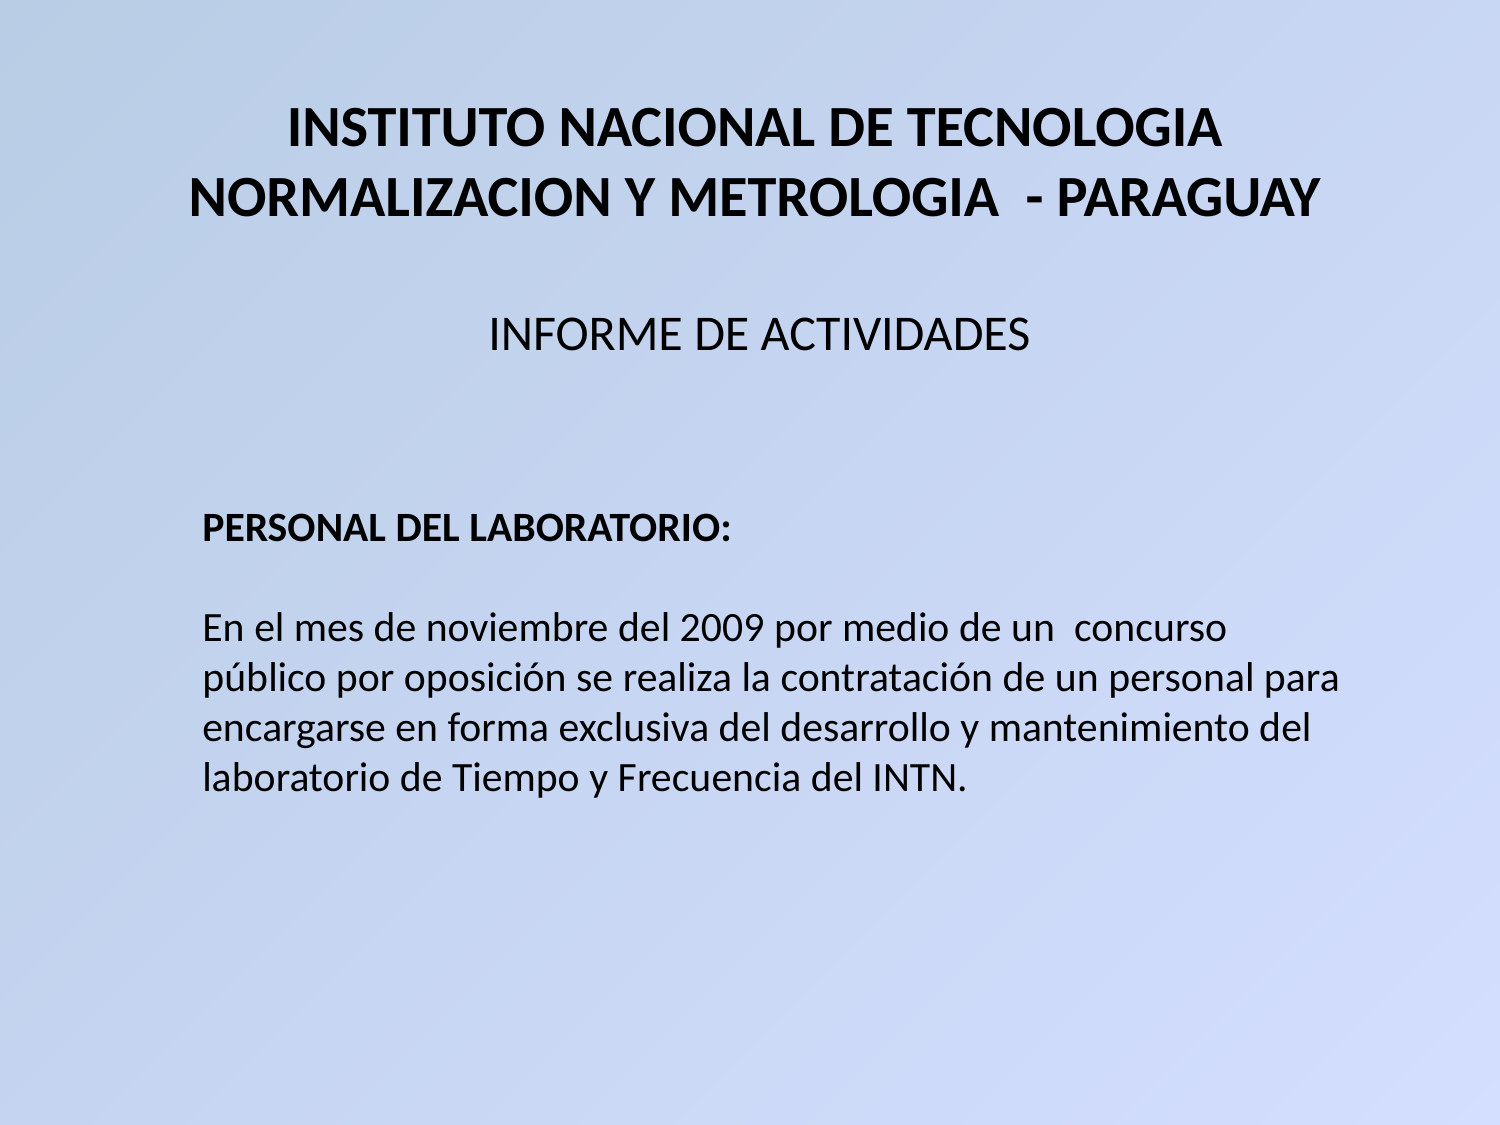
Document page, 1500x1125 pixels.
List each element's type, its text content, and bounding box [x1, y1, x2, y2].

title INSTITUTO NACIONAL DE TECNOLOGIA NORMALIZACION Y METROLOGIA - PARAGUAY [117, 58, 1393, 258]
subtitle INFORME DE ACTIVIDADES [234, 292, 1285, 434]
text_box PERSONAL DEL LABORATORIO: En el mes de noviembre del 2009 por medio de un concurso público por oposición se realiza la contratación de un personal para encargarse en forma exclusiva del desarrollo y mantenimiento del laboratorio de Tiempo y Frecuencia del INTN. [187, 492, 1360, 852]
